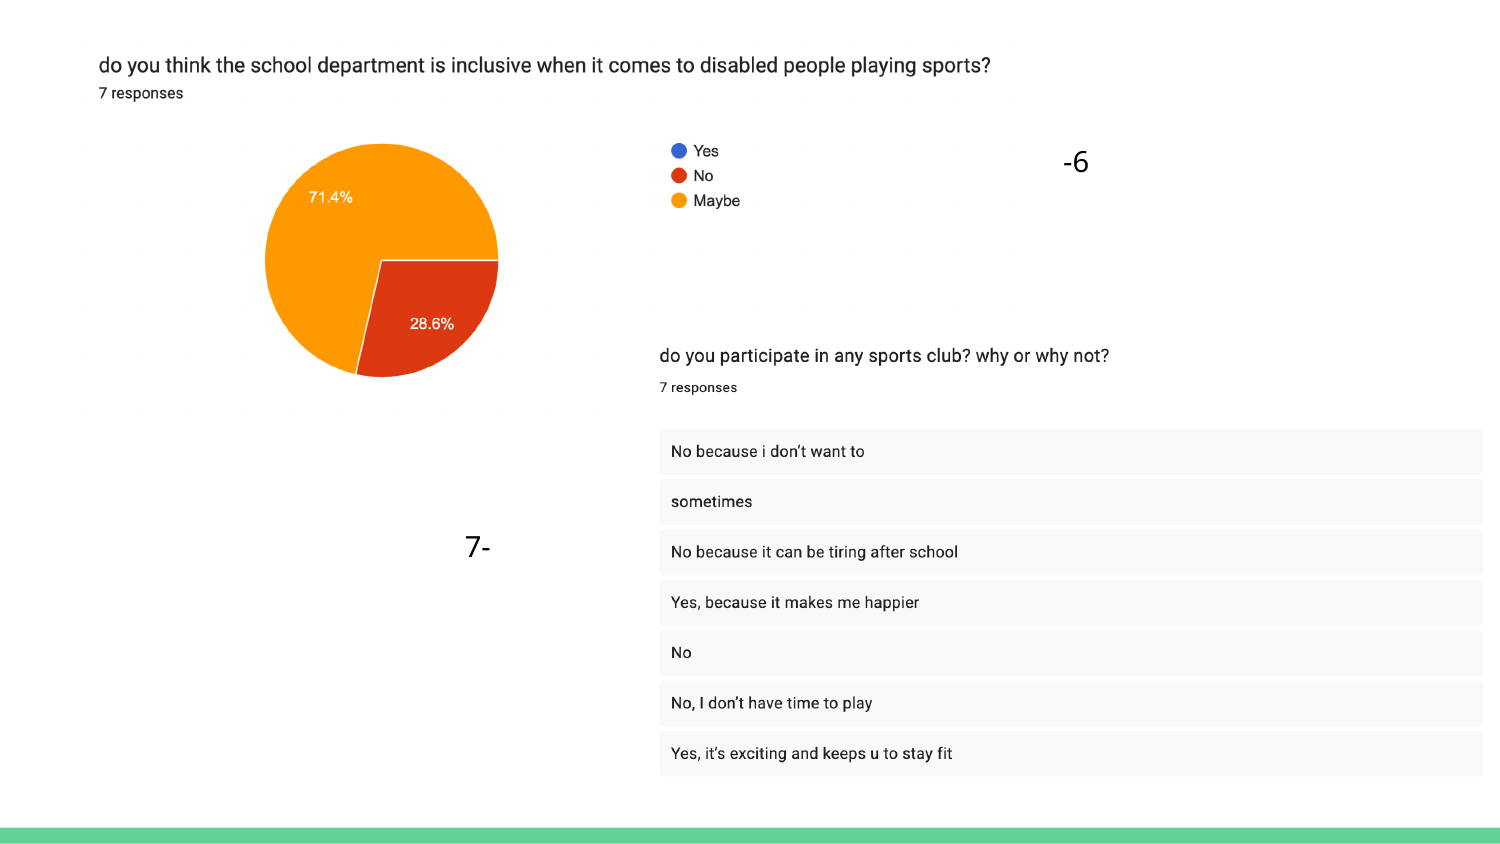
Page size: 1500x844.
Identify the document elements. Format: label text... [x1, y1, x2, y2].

picture [67, 20, 1500, 798]
text_box 7- [449, 512, 618, 578]
text_box -6 [1048, 127, 1151, 193]
